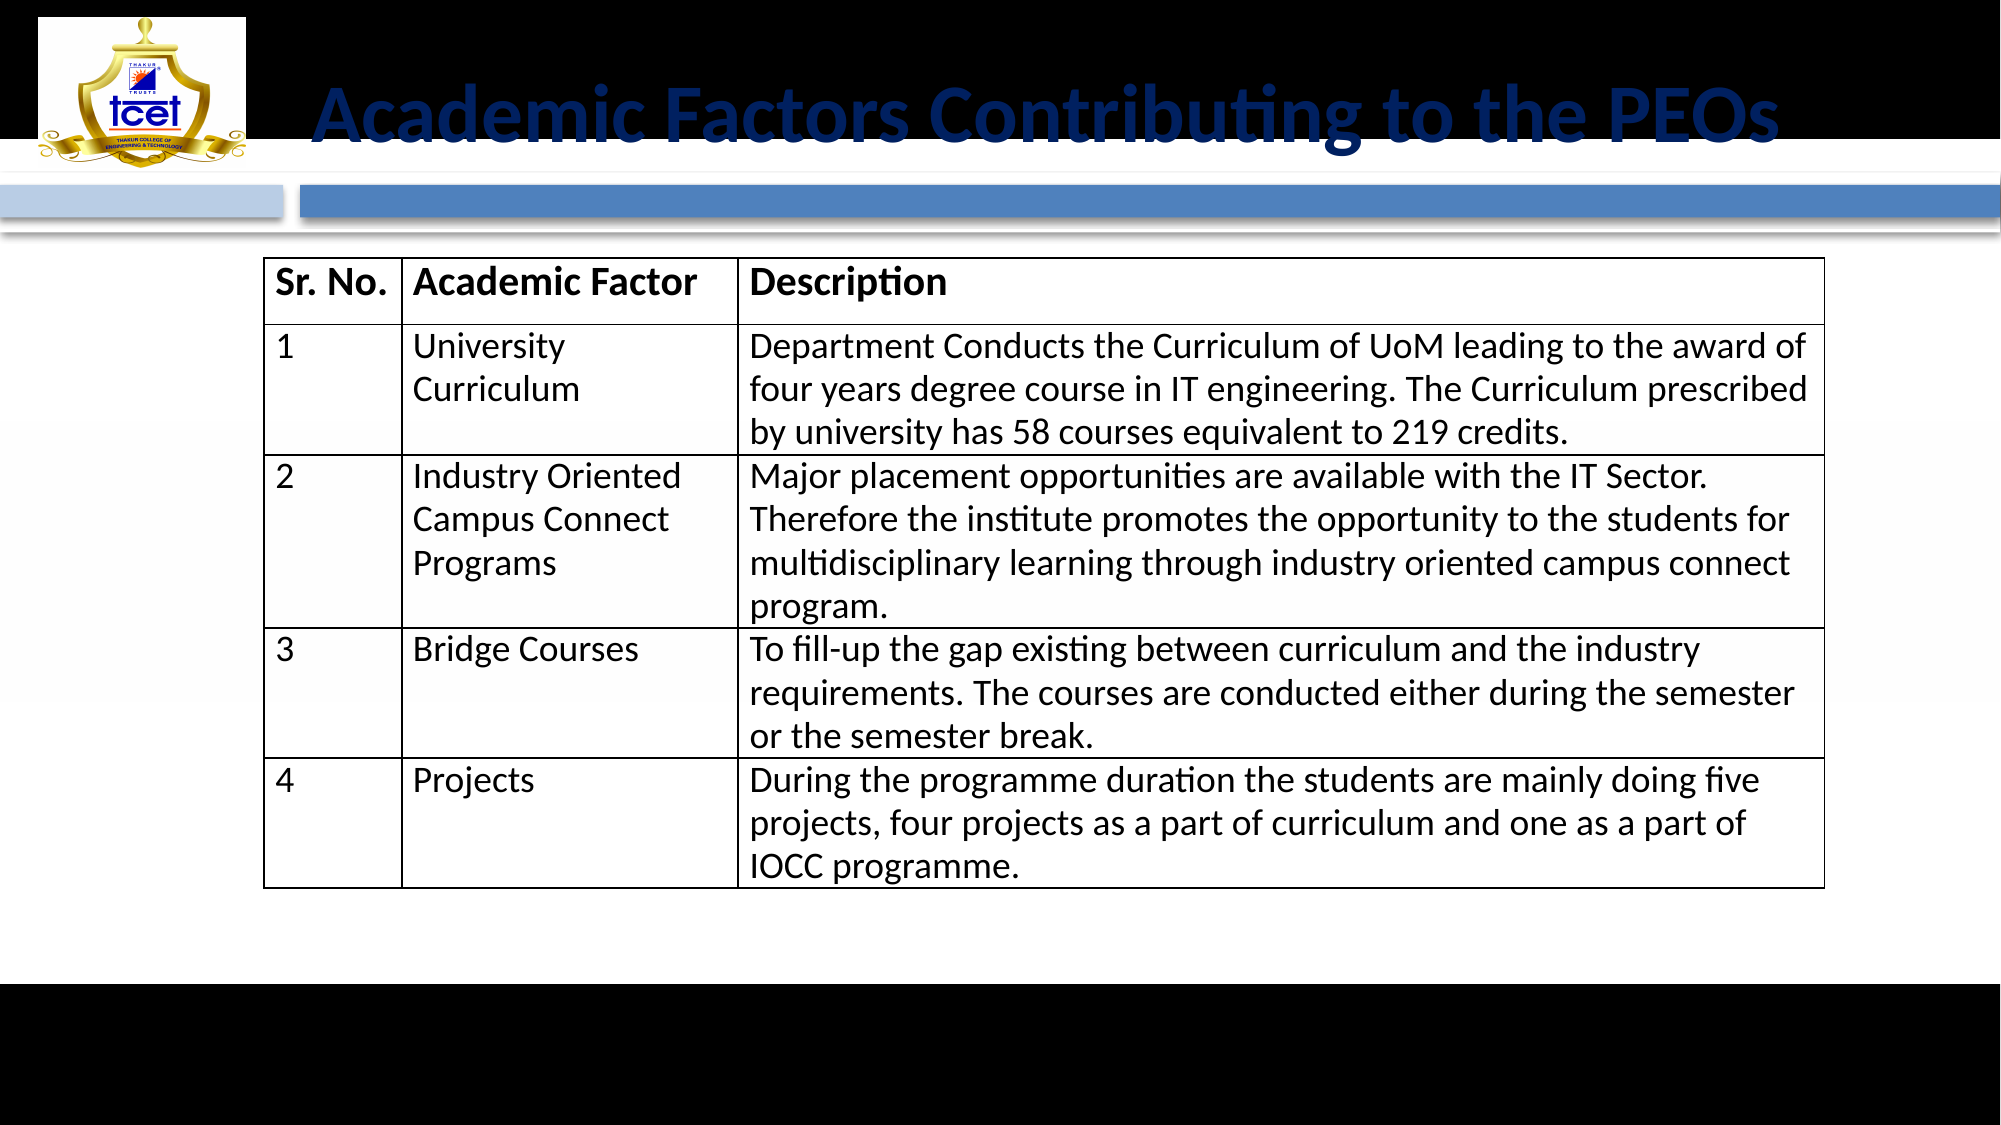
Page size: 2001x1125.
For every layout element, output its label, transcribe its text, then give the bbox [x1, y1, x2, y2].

table_cell 4 [265, 759, 401, 887]
table_header Description [739, 259, 1824, 324]
table_header Academic Factor [403, 259, 737, 324]
table_cell During the programme duration the students are mainly doing five projects, four projects as a part of curriculum and one as a part of IOCC programme. [739, 759, 1824, 887]
table_cell 2 [265, 456, 401, 627]
title Academic Factors Contributing to the PEOs [292, 0, 1966, 218]
table_cell Industry Oriented Campus Connect Programs [403, 456, 737, 627]
table_cell Major placement opportunities are available with the IT Sector. Therefore the institute promotes the opportunity to the students for multidisciplinary learning through industry oriented campus connect program. [739, 456, 1824, 627]
table_cell 3 [265, 629, 401, 757]
picture [0, 0, 292, 172]
picture [0, 0, 2001, 1125]
table_cell To fill-up the gap existing between curriculum and the industry requirements. The courses are conducted either during the semester or the semester break. [739, 629, 1824, 757]
table_cell Department Conducts the Curriculum of UoM leading to the award of four years degree course in IT engineering. The Curriculum prescribed by university has 58 courses equivalent to 219 credits. [739, 325, 1824, 454]
table_cell 1 [265, 325, 401, 454]
table_header Sr. No. [265, 259, 401, 324]
table_cell Projects [403, 759, 737, 887]
table_cell University Curriculum [403, 325, 737, 454]
table_cell Bridge Courses [403, 629, 737, 757]
